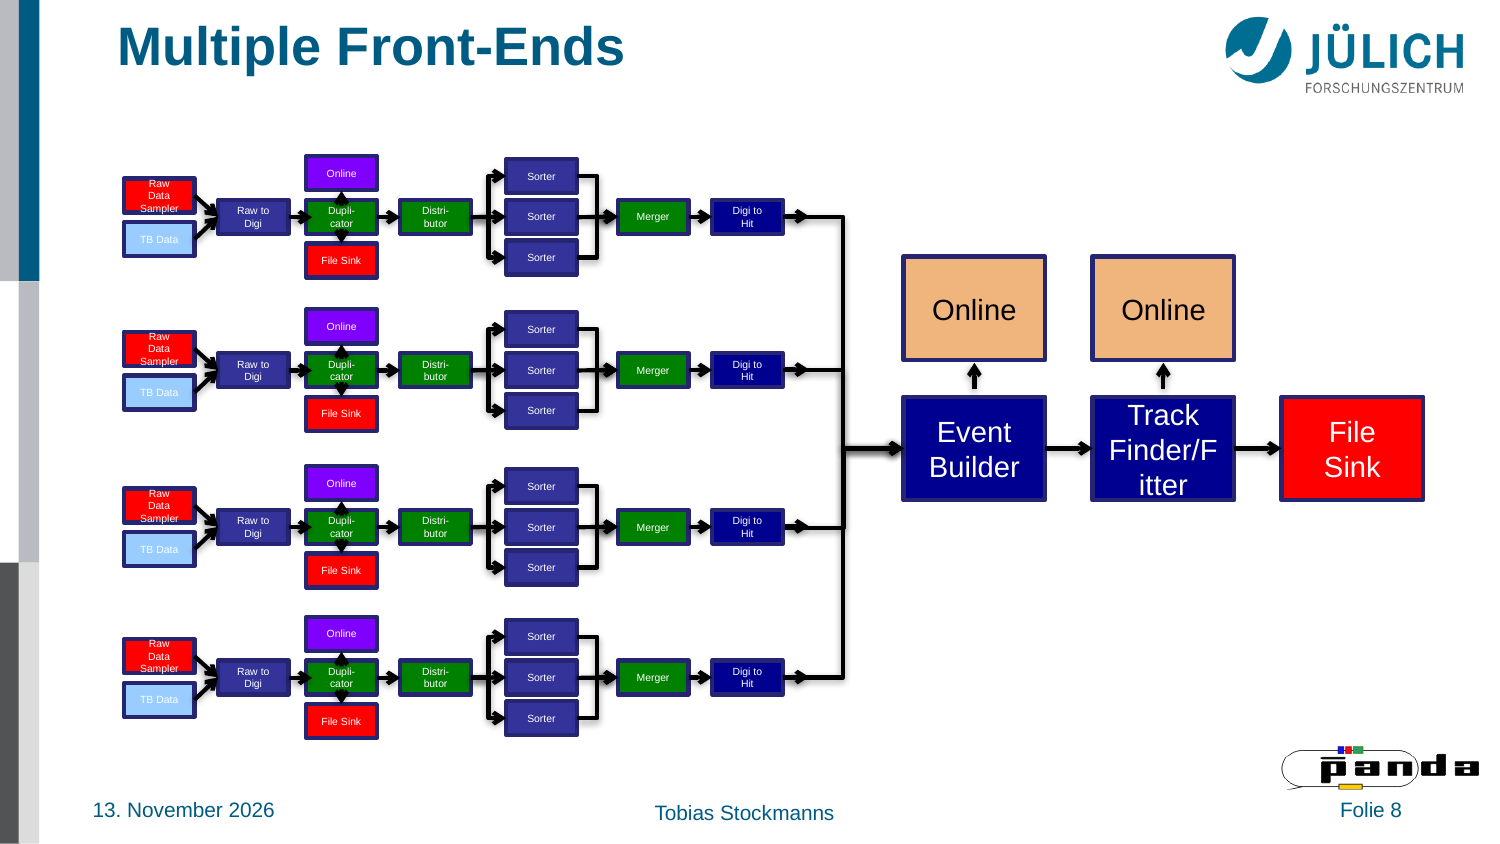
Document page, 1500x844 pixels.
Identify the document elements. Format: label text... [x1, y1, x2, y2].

text_box File Sink [1279, 395, 1425, 502]
title Multiple Front-Ends [116, 8, 1208, 80]
text_box Event Builder [908, 395, 1047, 502]
text_box Online [1090, 254, 1236, 362]
text_box Online [908, 254, 1047, 362]
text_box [123, 155, 810, 278]
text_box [782, 456, 904, 678]
picture [1281, 746, 1479, 790]
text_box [782, 216, 904, 369]
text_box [123, 465, 777, 588]
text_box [123, 309, 777, 431]
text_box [782, 369, 904, 449]
text_box Track Finder/Fitter [1090, 395, 1236, 502]
picture [1224, 15, 1463, 93]
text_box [123, 616, 810, 739]
